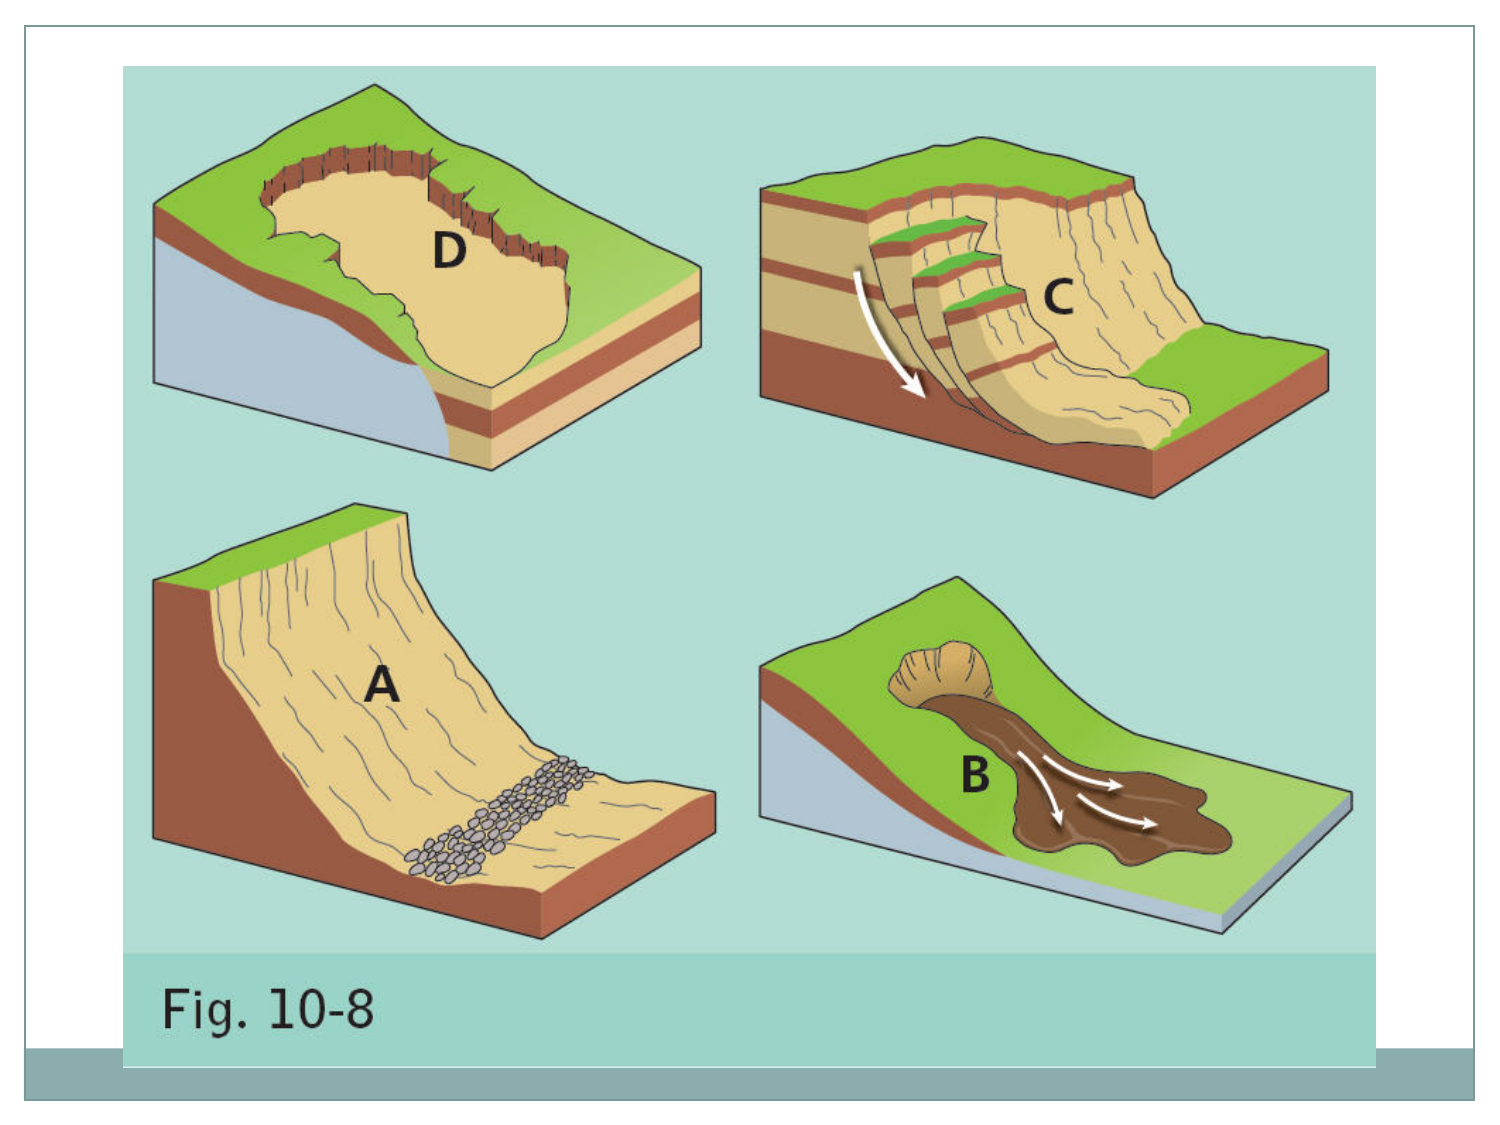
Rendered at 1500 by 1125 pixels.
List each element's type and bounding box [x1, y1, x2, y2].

picture [123, 66, 1377, 1068]
